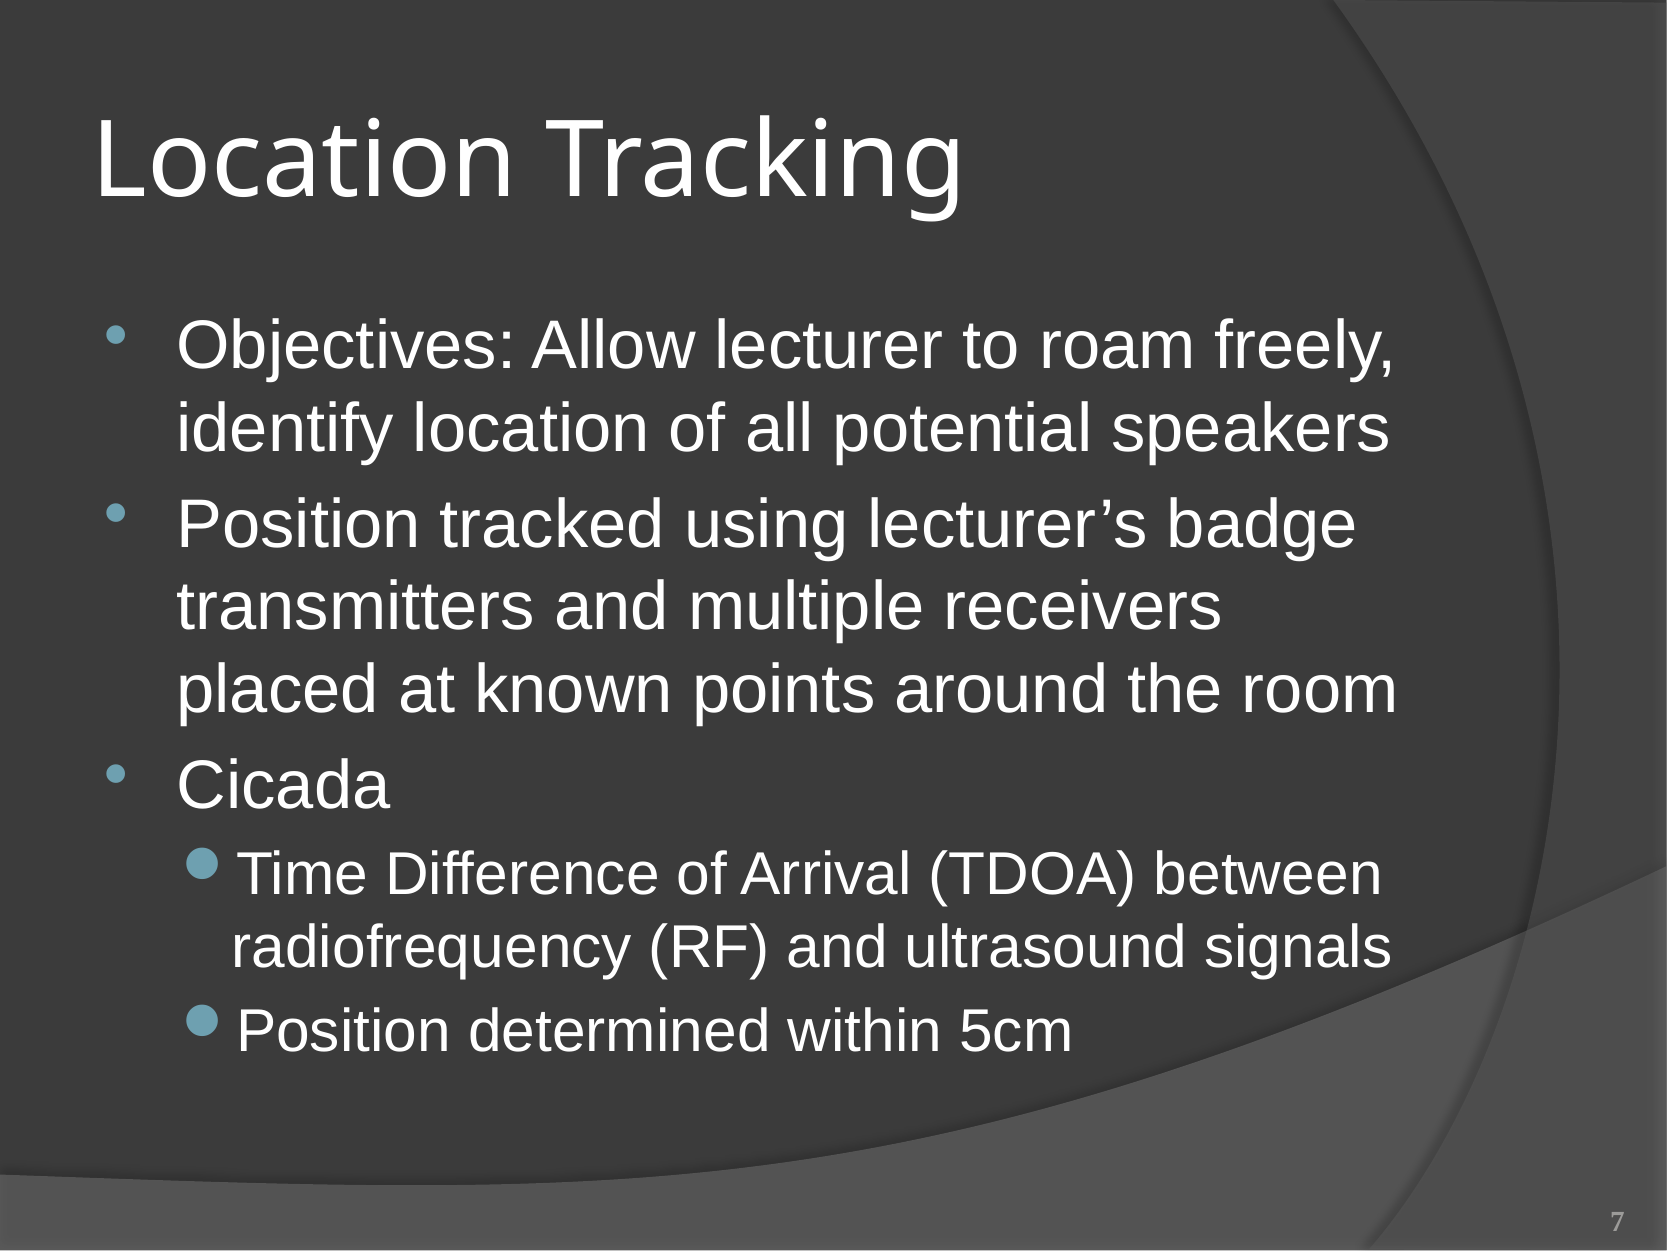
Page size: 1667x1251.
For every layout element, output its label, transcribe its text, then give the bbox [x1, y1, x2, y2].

list Objectives: Allow lecturer to roam freely, identify location of all potential speakers Position tracked using lecturer’s badge transmitters and multiple receivers placed at known points around the room Cicada Time Difference of Arrival (TDOA) between radiofrequency (RF) and ultrasound signals Position determined within 5cm [83, 291, 1445, 1117]
slide_number 7 [1486, 1170, 1625, 1237]
title Location Tracking [83, 49, 1445, 259]
